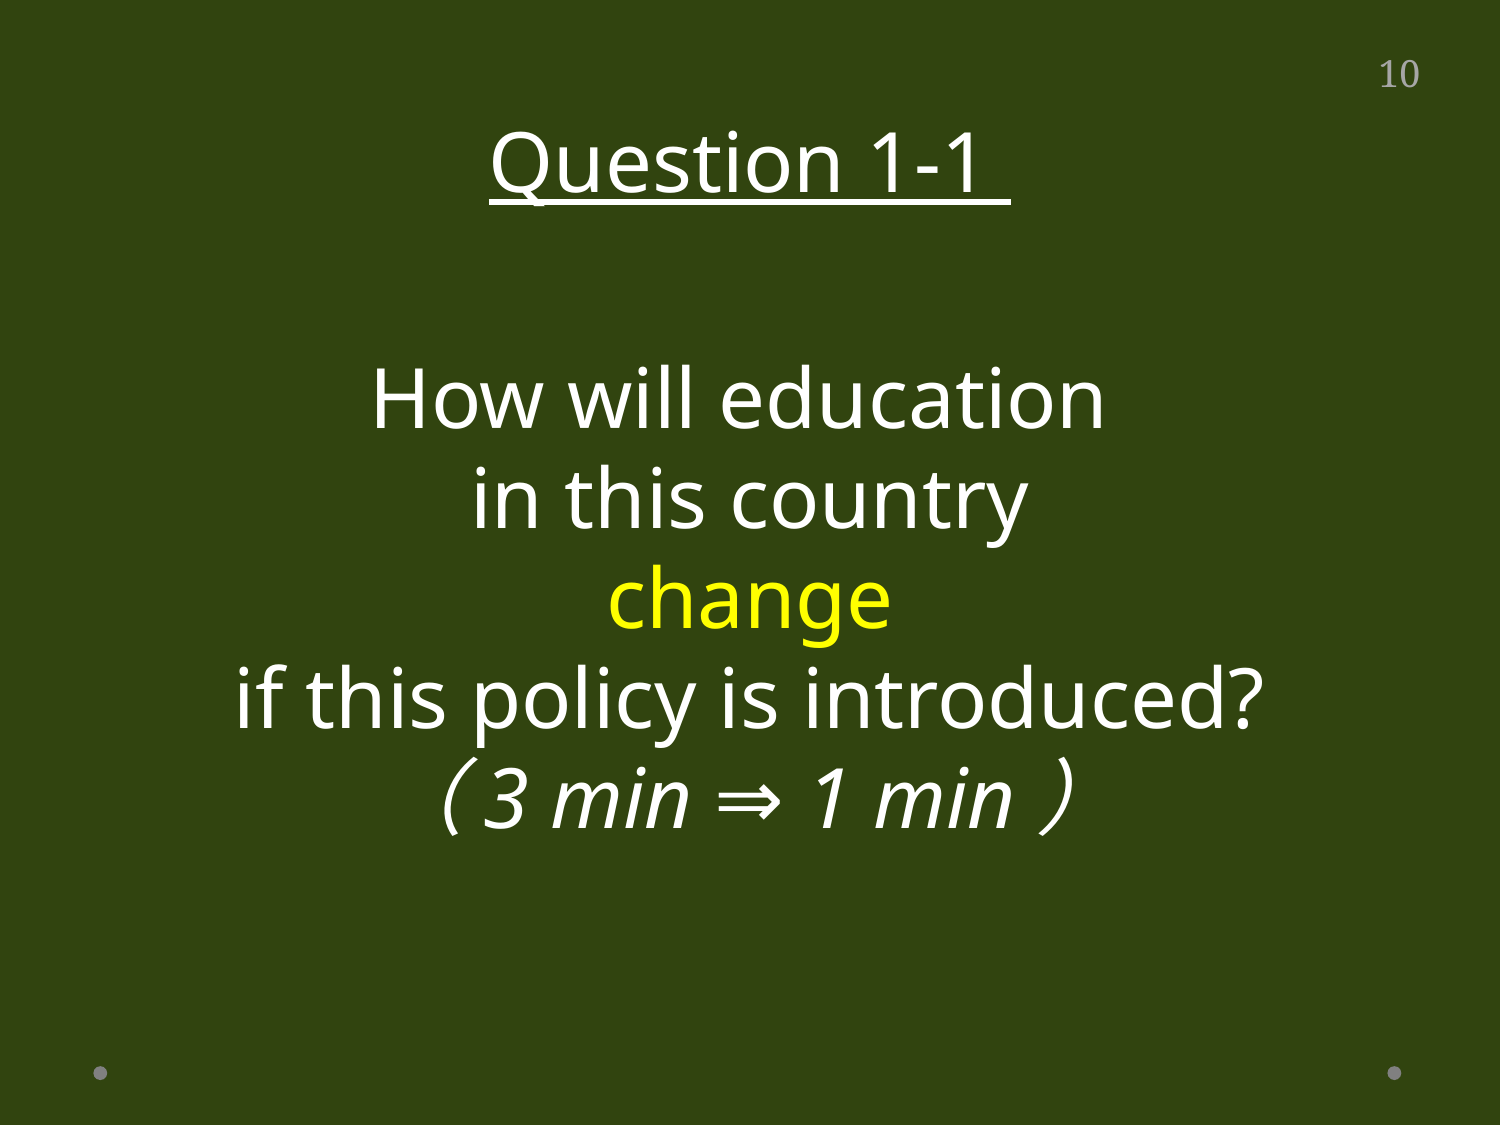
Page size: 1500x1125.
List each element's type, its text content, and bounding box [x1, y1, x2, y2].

text_box Question 1-1 [53, 101, 1447, 217]
text_box How will education in this country change if this policy is introduced? （3 min ⇒ 1 min） [53, 338, 1447, 853]
